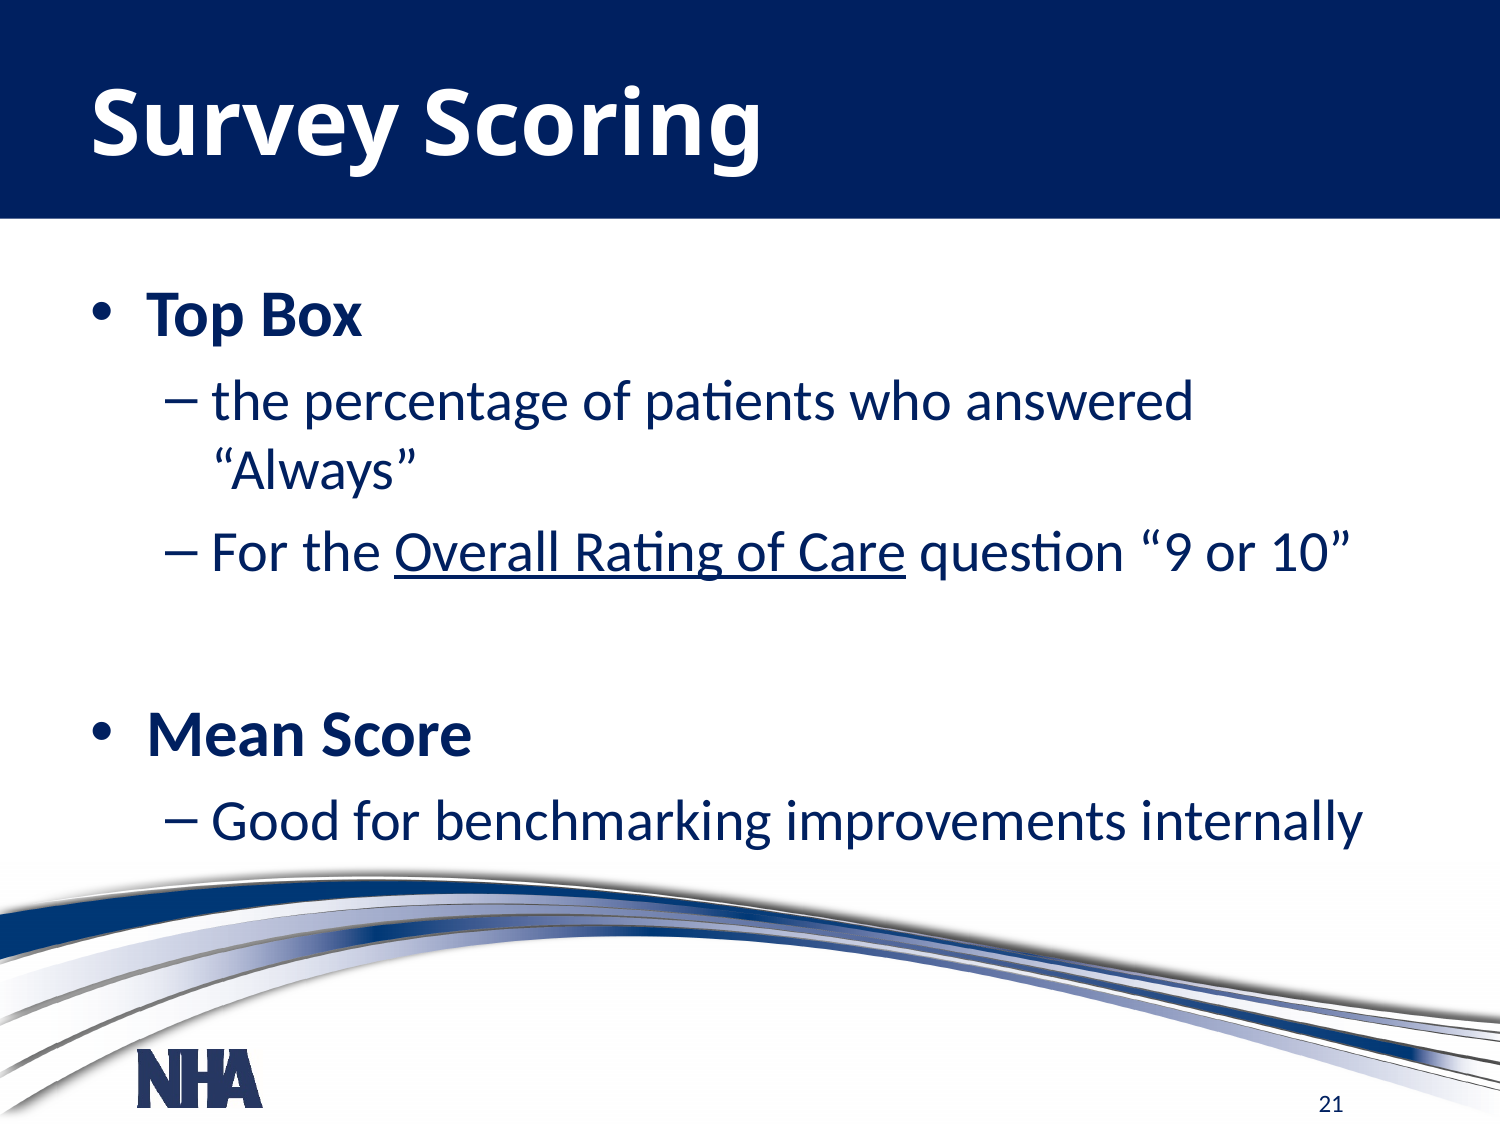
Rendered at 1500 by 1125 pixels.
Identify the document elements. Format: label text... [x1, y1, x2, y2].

title Survey Scoring [75, 24, 1425, 213]
picture [0, 862, 1500, 1125]
list Top Box the percentage of patients who answered “Always” For the Overall Rating of Care question “9 or 10” Mean Score Good for benchmarking improvements internally [74, 262, 1425, 1005]
